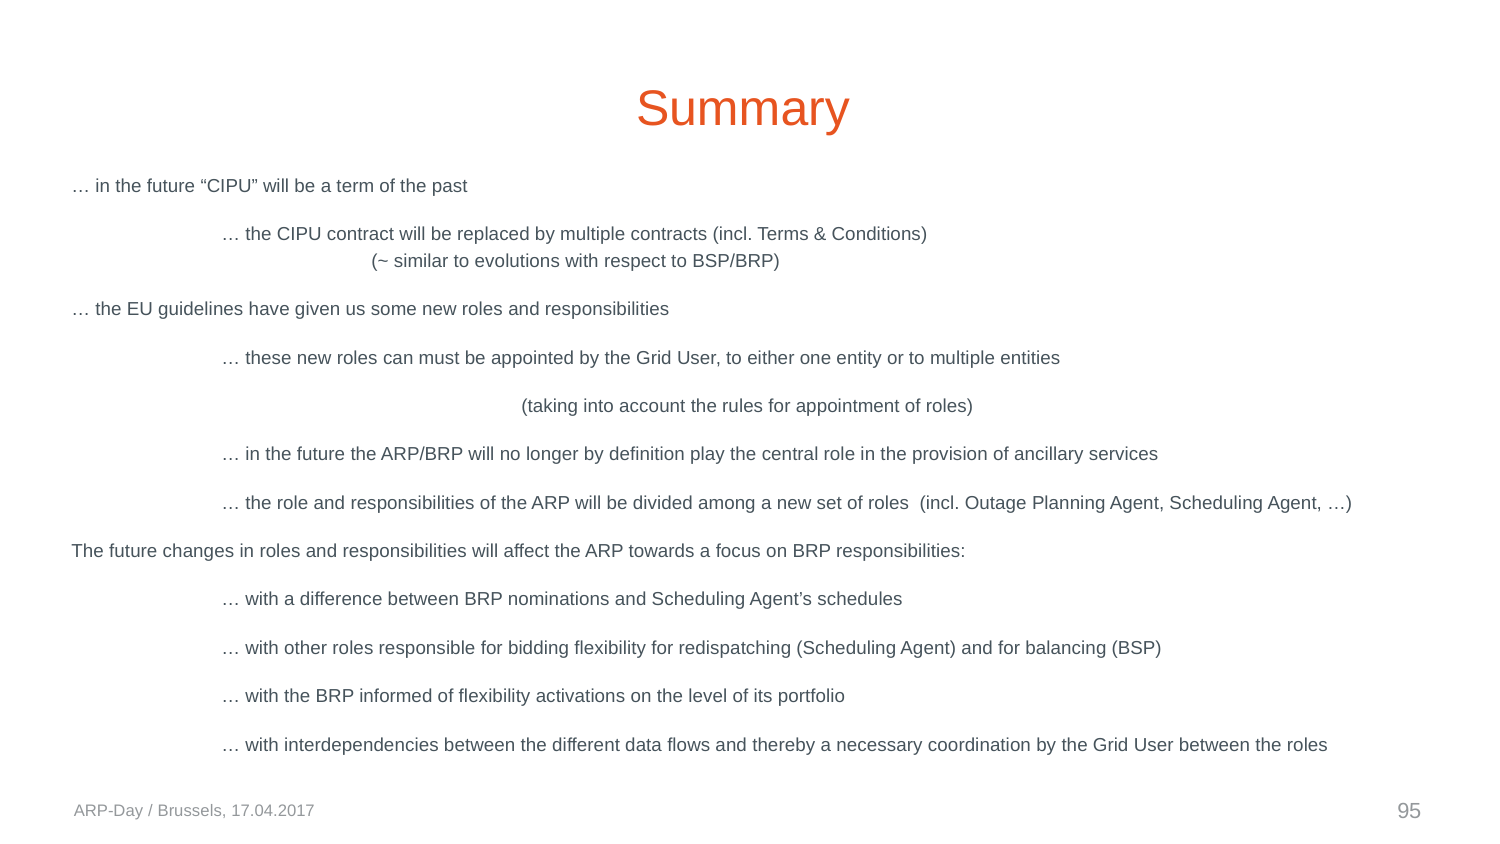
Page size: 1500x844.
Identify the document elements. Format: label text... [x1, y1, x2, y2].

text_box 95 [1084, 795, 1435, 823]
list … in the future “CIPU” will be a term of the past … the CIPU contract will be replaced by multiple contracts (incl. Terms & Conditions) (~ similar to evolutions with respect to BSP/BRP) … the EU guidelines have given us some new roles and responsibilities … these new roles can must be appointed by the Grid User, to either one entity or to multiple entities (taking into account the rules for appointment of roles) … in the future the ARP/BRP will no longer by definition play the central role in the provision of ancillary services … the role and responsibilities of the ARP will be divided among a new set of roles (incl. Outage Planning Agent, Scheduling Agent, …) The future changes in roles and responsibilities will affect the ARP towards a focus on BRP responsibilities: … with a difference between BRP nominations and Scheduling Agent’s schedules … with other roles responsible for bidding flexibility for redispatching (Scheduling Agent) and for balancing (BSP) … with the BRP informed of flexibility activations on the level of its portfolio … with interdependencies between the different data flows and thereby a necessary coordination by the Grid User between the roles [70, 175, 1421, 708]
title Summary [70, 69, 1430, 175]
footer ARP-Day / Brussels, 17.04.2017 [61, 795, 1060, 823]
